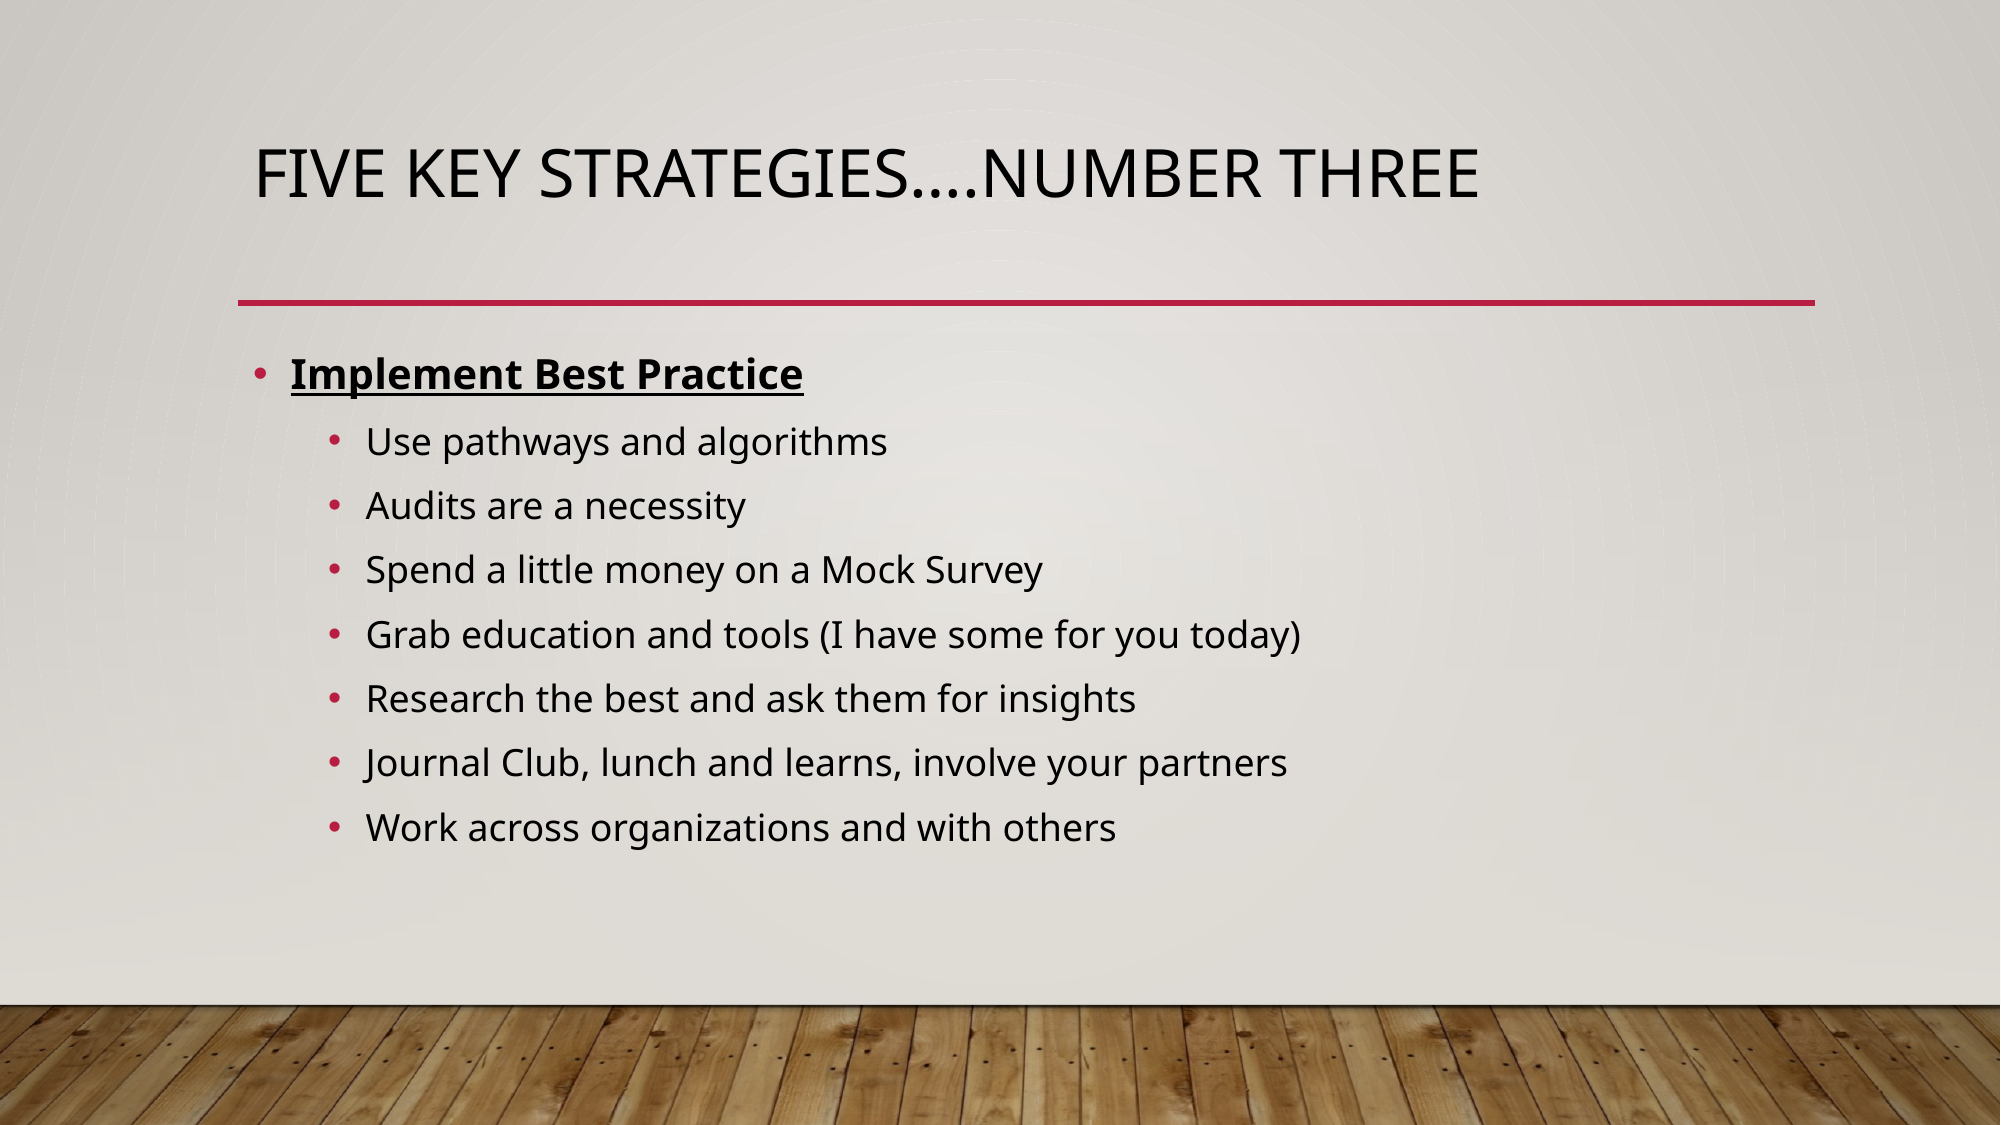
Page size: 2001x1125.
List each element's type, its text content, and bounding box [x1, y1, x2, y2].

picture [0, 1005, 2000, 1125]
list Implement Best Practice Use pathways and algorithms Audits are a necessity Spend a little money on a Mock Survey Grab education and tools (I have some for you today) Research the best and ask them for insights Journal Club, lunch and learns, involve your partners Work across organizations and with others [238, 330, 1814, 897]
title Five Key Strategies….Number three [238, 131, 1814, 305]
